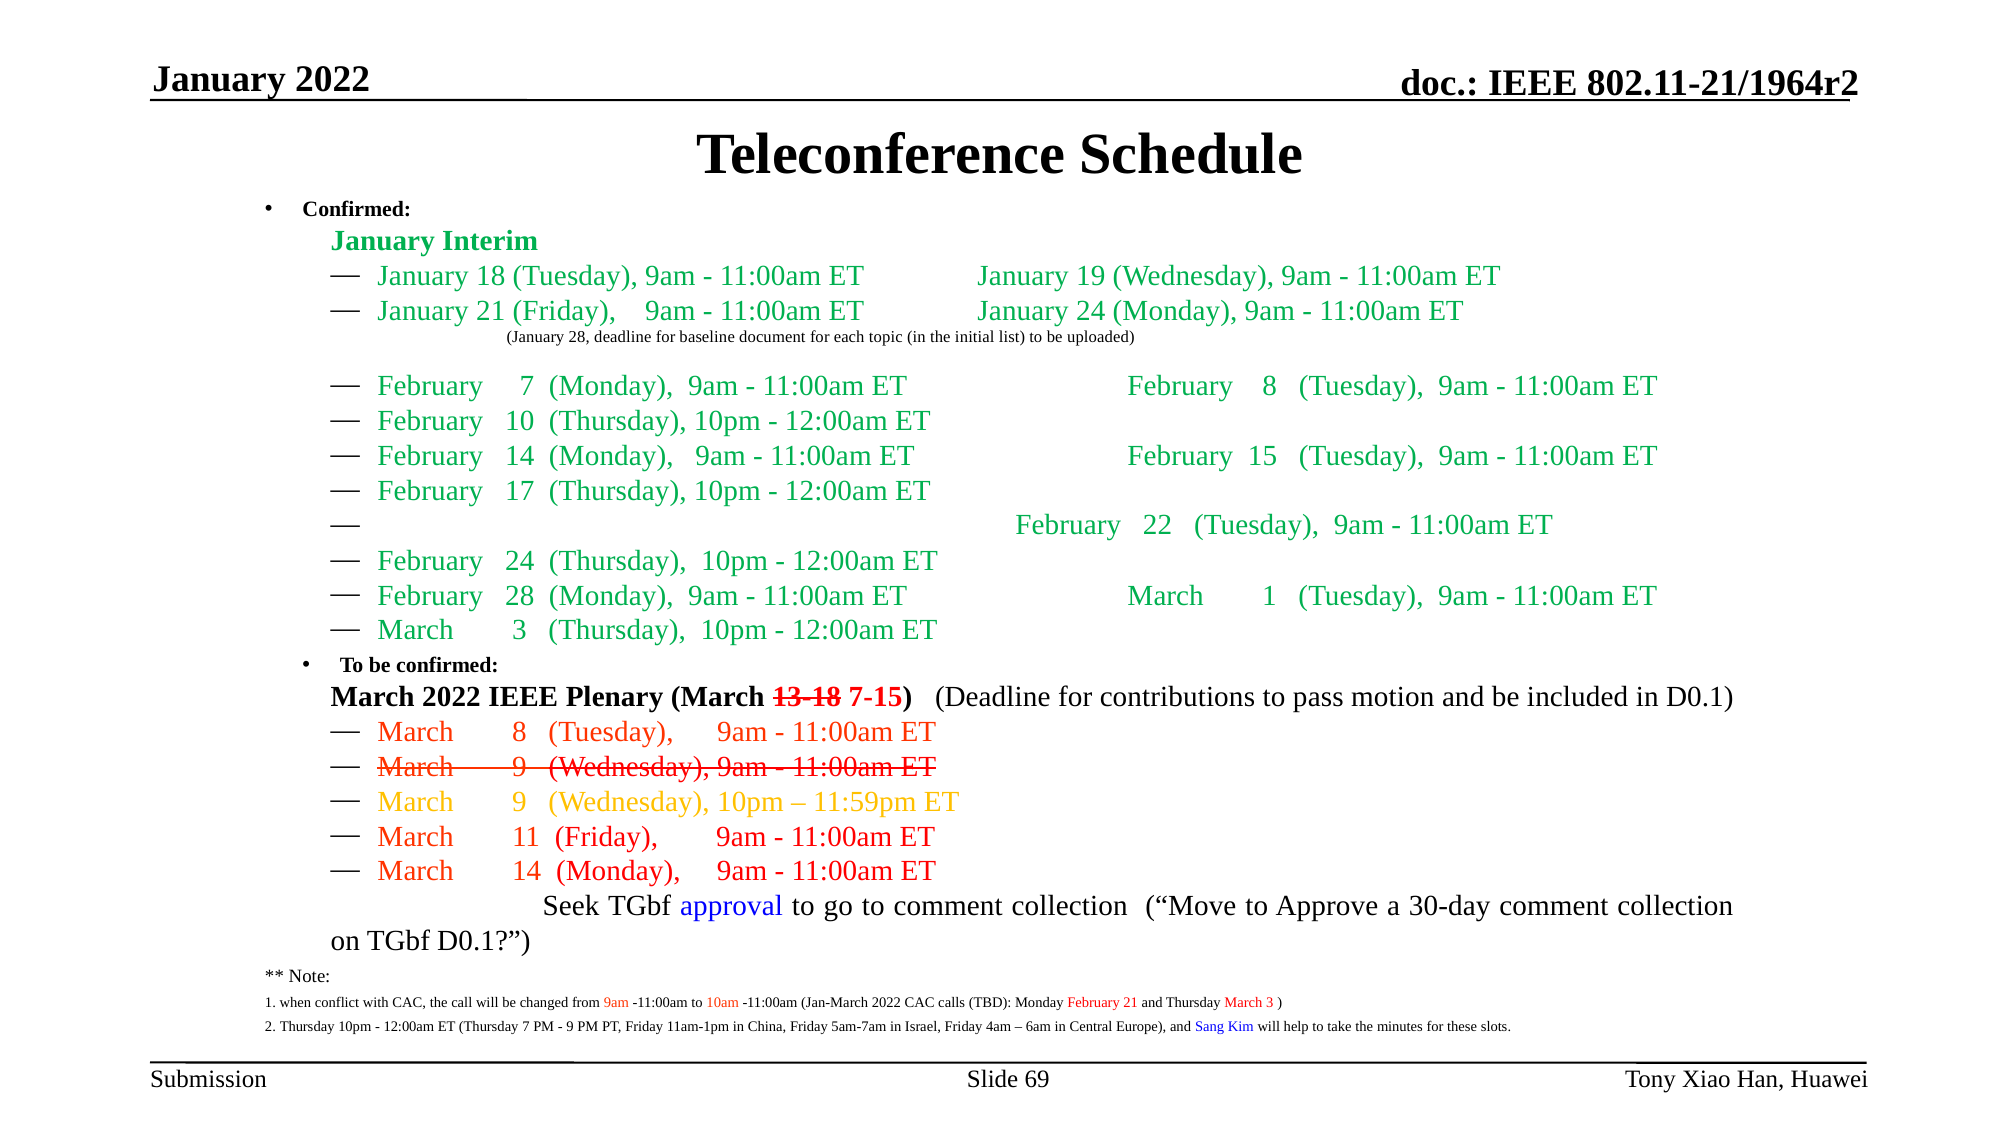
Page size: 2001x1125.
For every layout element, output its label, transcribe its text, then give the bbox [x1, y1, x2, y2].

title Teleconference Schedule [362, 112, 1638, 187]
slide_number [152, 54, 563, 100]
text_box Confirmed: January Interim January 18 (Tuesday), 9am - 11:00am ET January 19 (Wednesday), 9am - 11:00am ET January 21 (Friday), 9am - 11:00am ET January 24 (Monday), 9am - 11:00am ET (January 28, deadline for baseline document for each topic (in the initial list) to be uploaded) February 7 (Monday), 9am - 11:00am ET February 8 (Tuesday), 9am - 11:00am ET February 10 (Thursday), 10pm - 12:00am ET February 14 (Monday), 9am - 11:00am ET February 15 (Tuesday), 9am - 11:00am ET February 17 (Thursday), 10pm - 12:00am ET February 22 (Tuesday), 9am - 11:00am ET February 24 (Thursday), 10pm - 12:00am ET February 28 (Monday), 9am - 11:00am ET March 1 (Tuesday), 9am - 11:00am ET March 3 (Thursday), 10pm - 12:00am ET To be confirmed: March 2022 IEEE Plenary (March 13-18 7-15) (Deadline for contributions to pass motion and be included in D0.1) March 8 (Tuesday), 9am - 11:00am ET March 9 (Wednesday), 9am - 11:00am ET March 9 (Wednesday), 10pm – 11:59pm ET March 11 (Friday), 9am - 11:00am ET March 14 (Monday), 9am - 11:00am ET Seek TGbf approval to go to comment collection (“Move to Approve a 30-day comment collection on TGbf D0.1?”) ** Note: 1. when conflict with CAC, the call will be changed from 9am -11:00am to 10am -11:00am (Jan-March 2022 CAC calls (TBD): Monday February 21 and Thursday March 3 ) 2. Thursday 10pm - 12:00am ET (Thursday 7 PM - 9 PM PT, Friday 11am-1pm in China, Friday 5am-7am in Israel, Friday 4am – 6am in Central Europe), and Sang Kim will help to take the minutes for these slots. [249, 187, 1750, 1063]
slide_number Slide 69 [950, 1061, 1067, 1123]
footer Tony Xiao Han, Huawei [1171, 1061, 1869, 1093]
